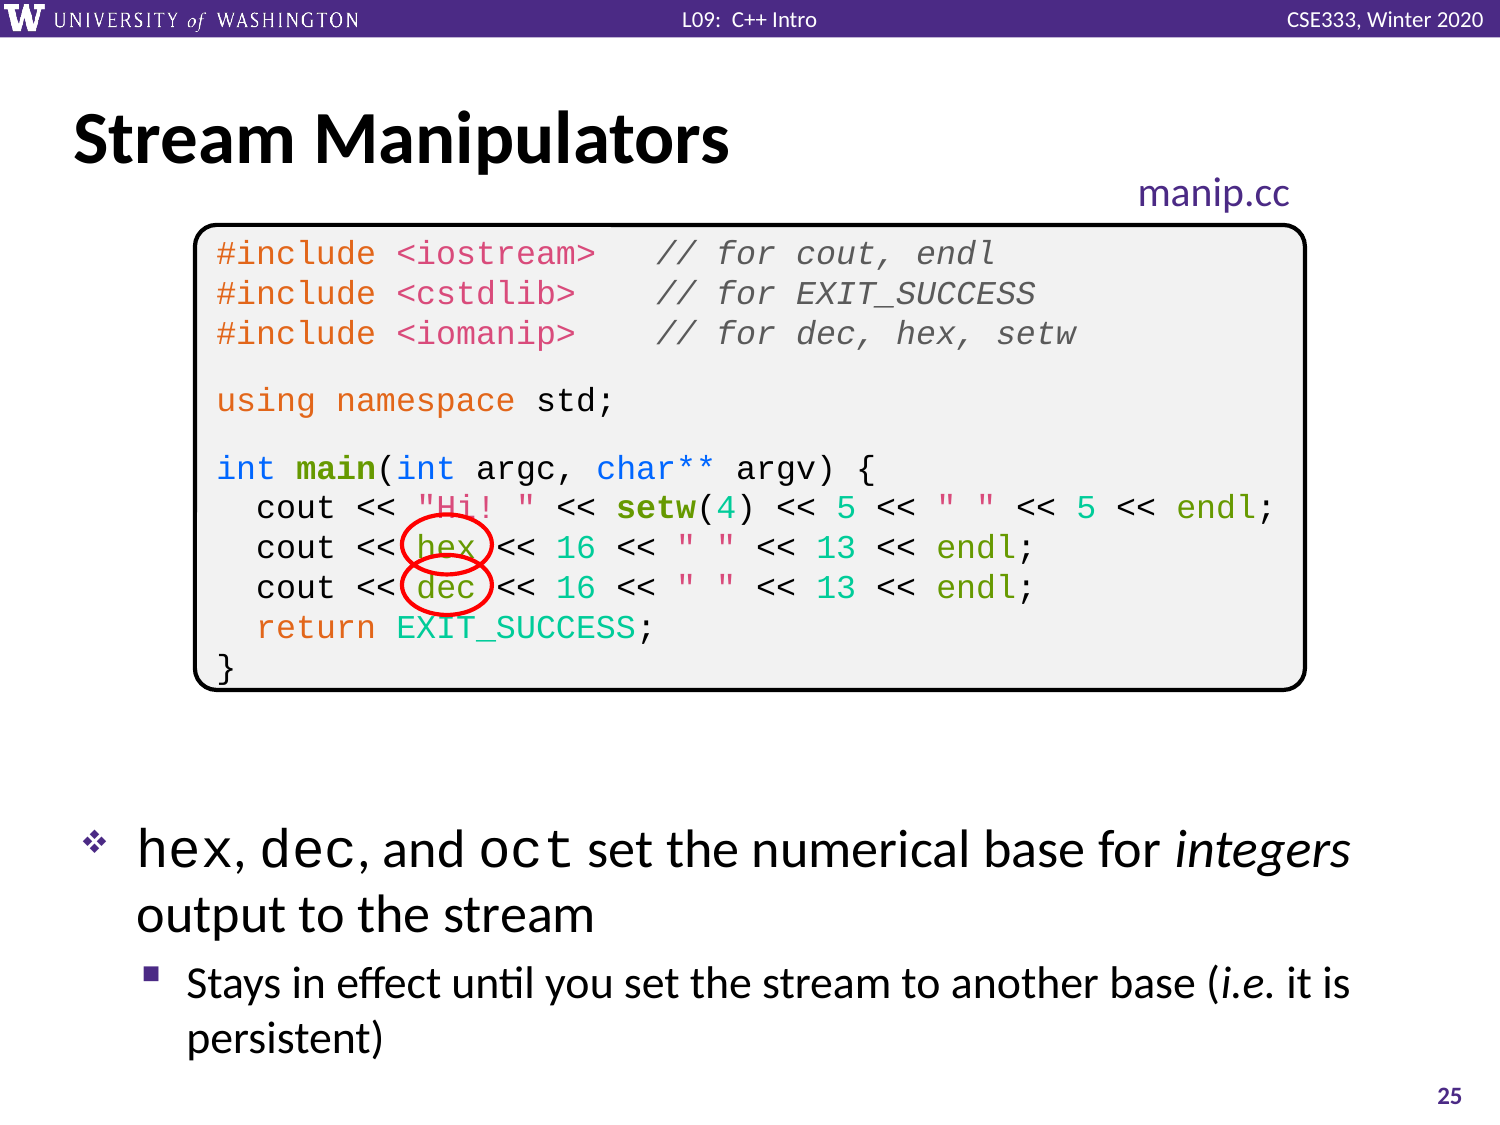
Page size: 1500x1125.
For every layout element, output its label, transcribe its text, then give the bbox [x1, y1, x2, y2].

picture [4, 4, 358, 32]
slide_number 25 [1400, 1065, 1500, 1125]
title Stream Manipulators [58, 71, 1438, 197]
text_box manip.cc [1004, 157, 1305, 223]
list hex, dec, and oct set the numerical base for integers output to the stream Stays in effect until you set the stream to another base (i.e. it is persistent) [64, 223, 1438, 1040]
text_box [401, 554, 492, 615]
text_box [401, 514, 492, 565]
text_box #include <iostream> // for cout, endl #include <cstdlib> // for EXIT_SUCCESS #include <iomanip> // for dec, hex, setw using namespace std; int main(int argc, char** argv) { cout << "Hi! " << setw(4) << 5 << " " << 5 << endl; cout << hex << 16 << " " << 13 << endl; cout << dec << 16 << " " << 13 << endl; return EXIT_SUCCESS; } [194, 224, 1305, 690]
